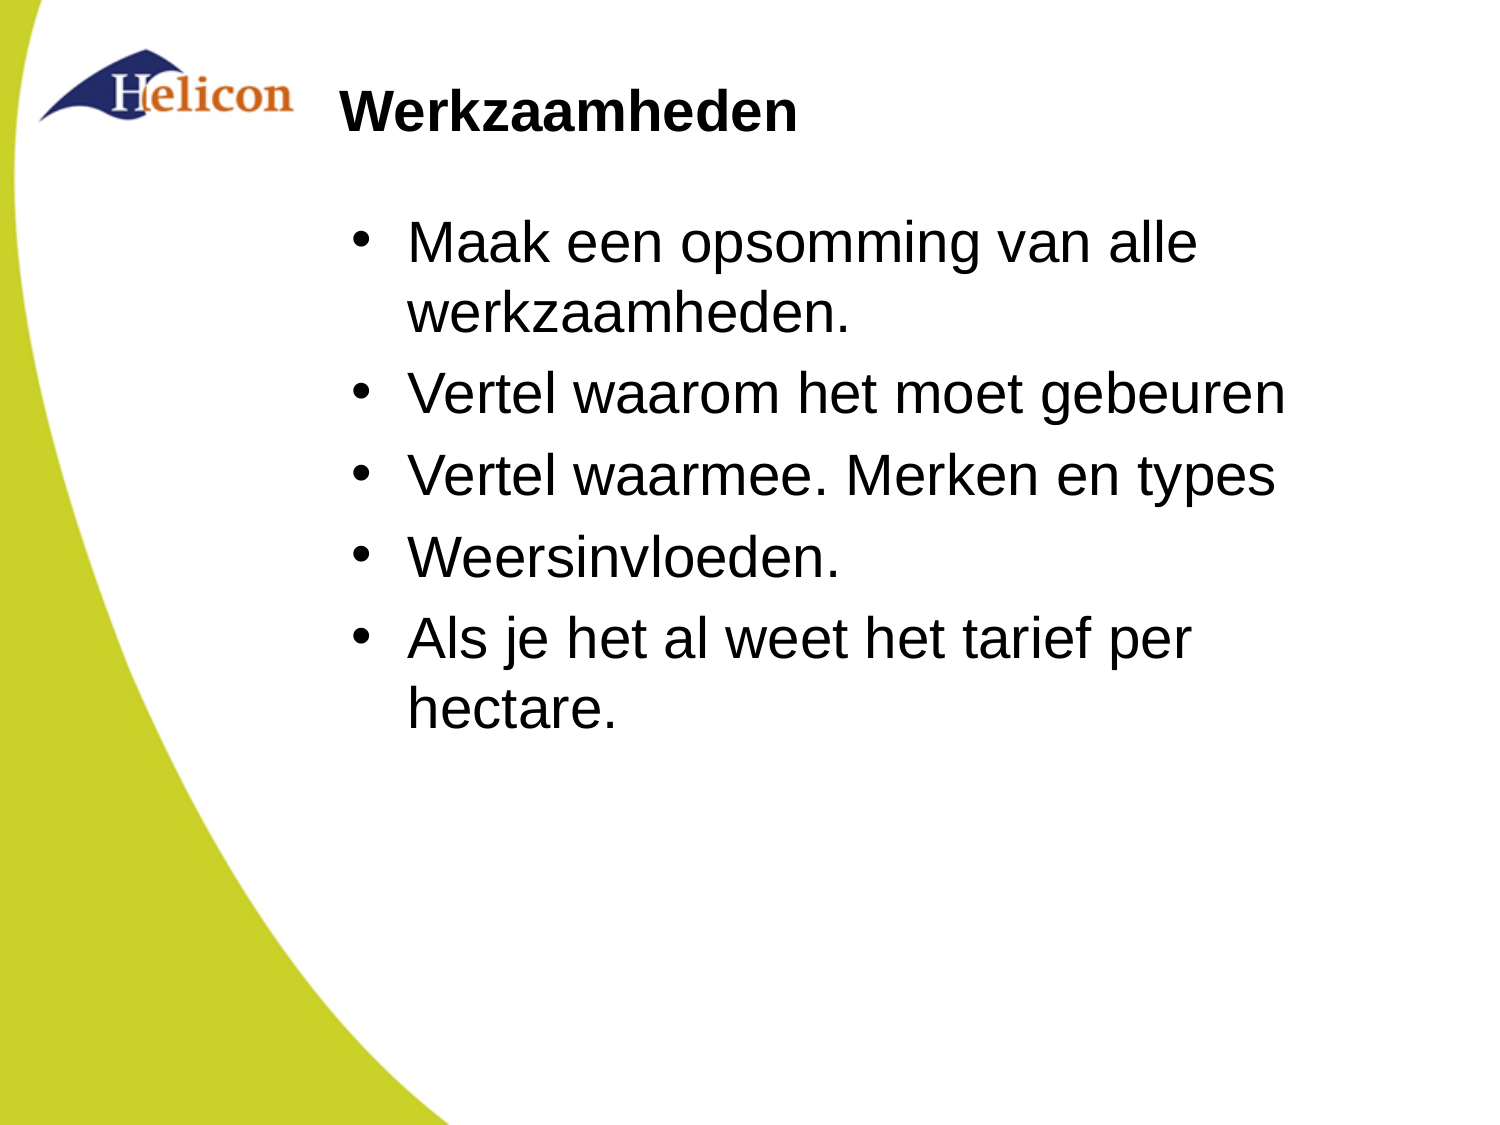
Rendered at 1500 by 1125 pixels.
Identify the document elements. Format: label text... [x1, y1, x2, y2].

title Werkzaamheden [324, 54, 1415, 161]
picture [0, 0, 1500, 1125]
list Maak een opsomming van alle werkzaamheden. Vertel waarom het moet gebeuren Vertel waarmee. Merken en types Weersinvloeden. Als je het al weet het tarief per hectare. [336, 196, 1425, 1005]
